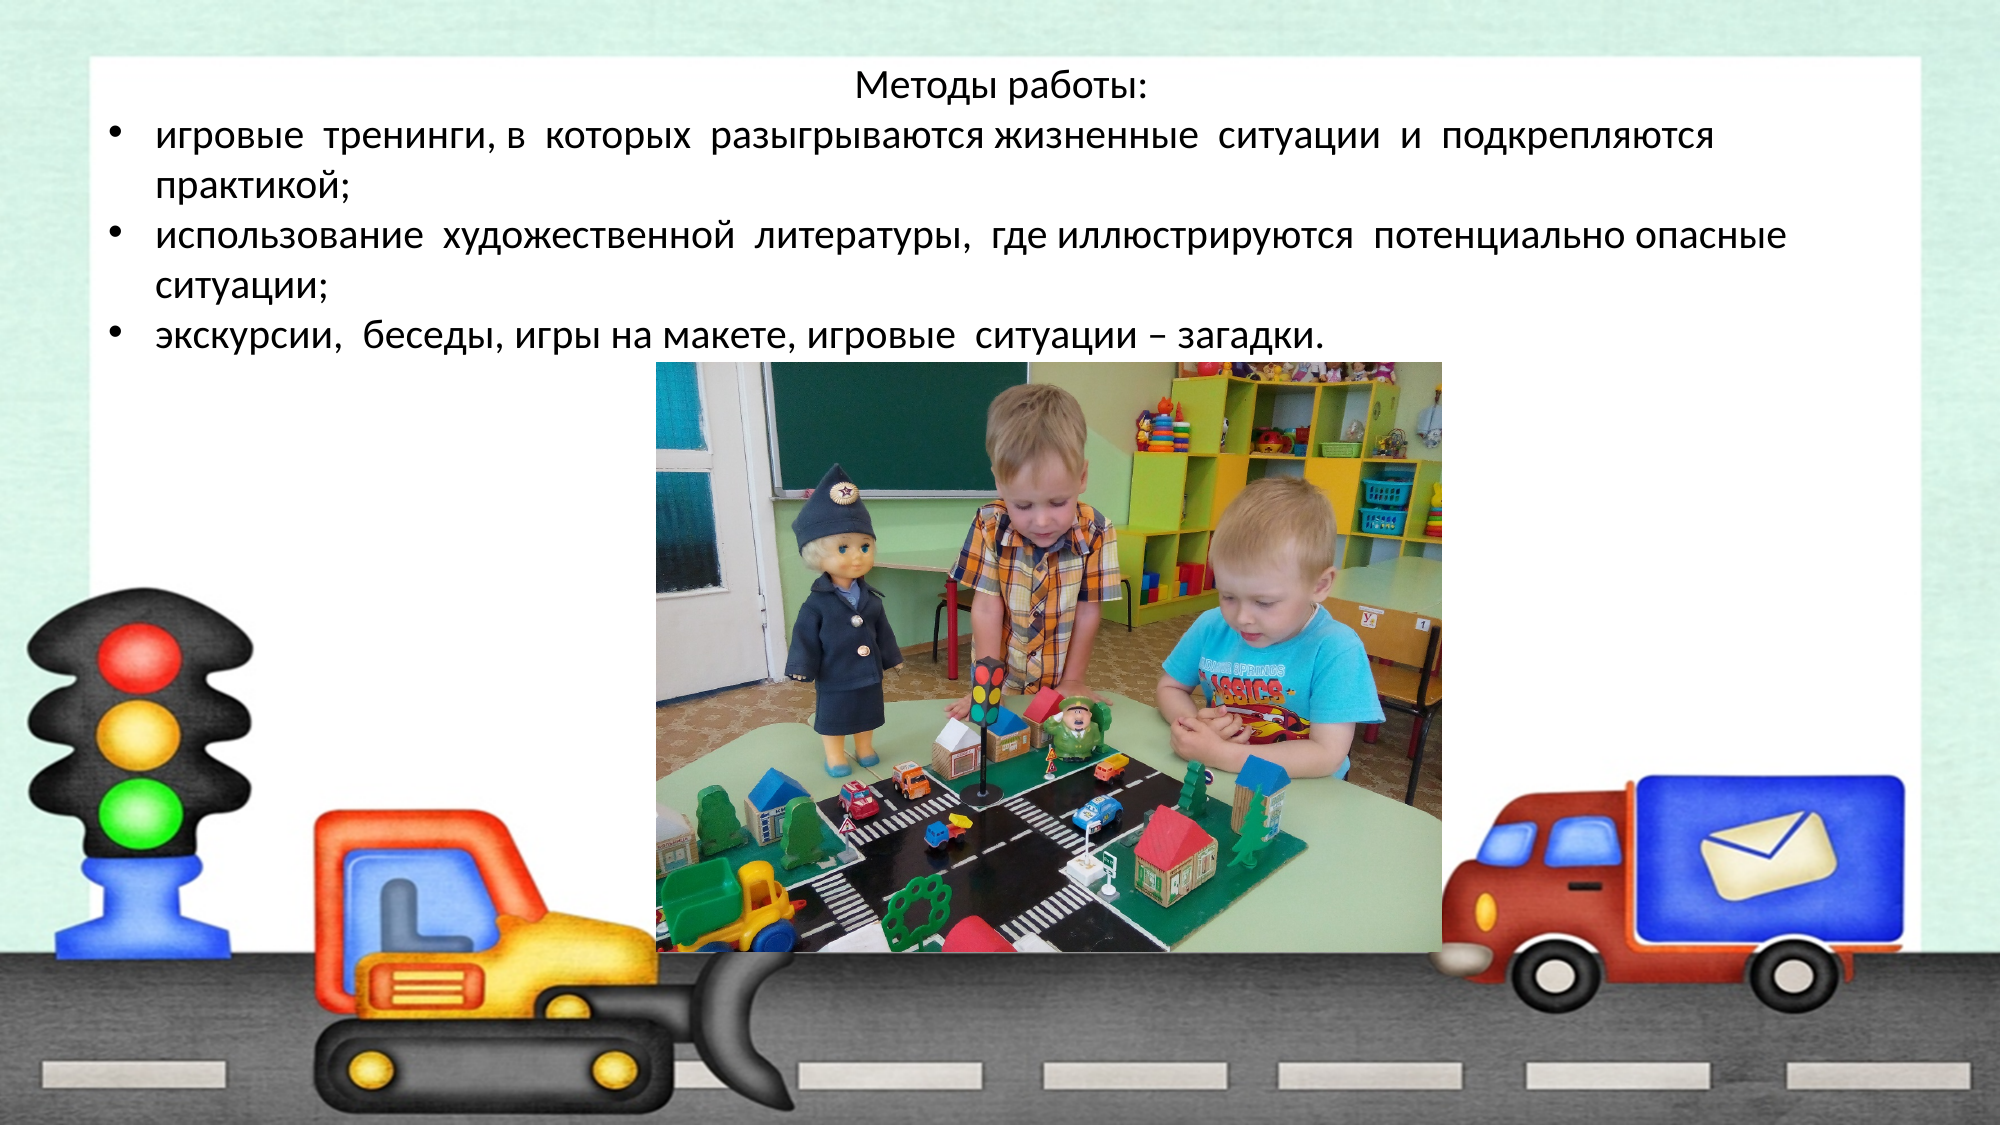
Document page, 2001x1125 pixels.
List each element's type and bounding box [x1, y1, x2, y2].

picture [0, 0, 2000, 1125]
list [656, 362, 1442, 952]
